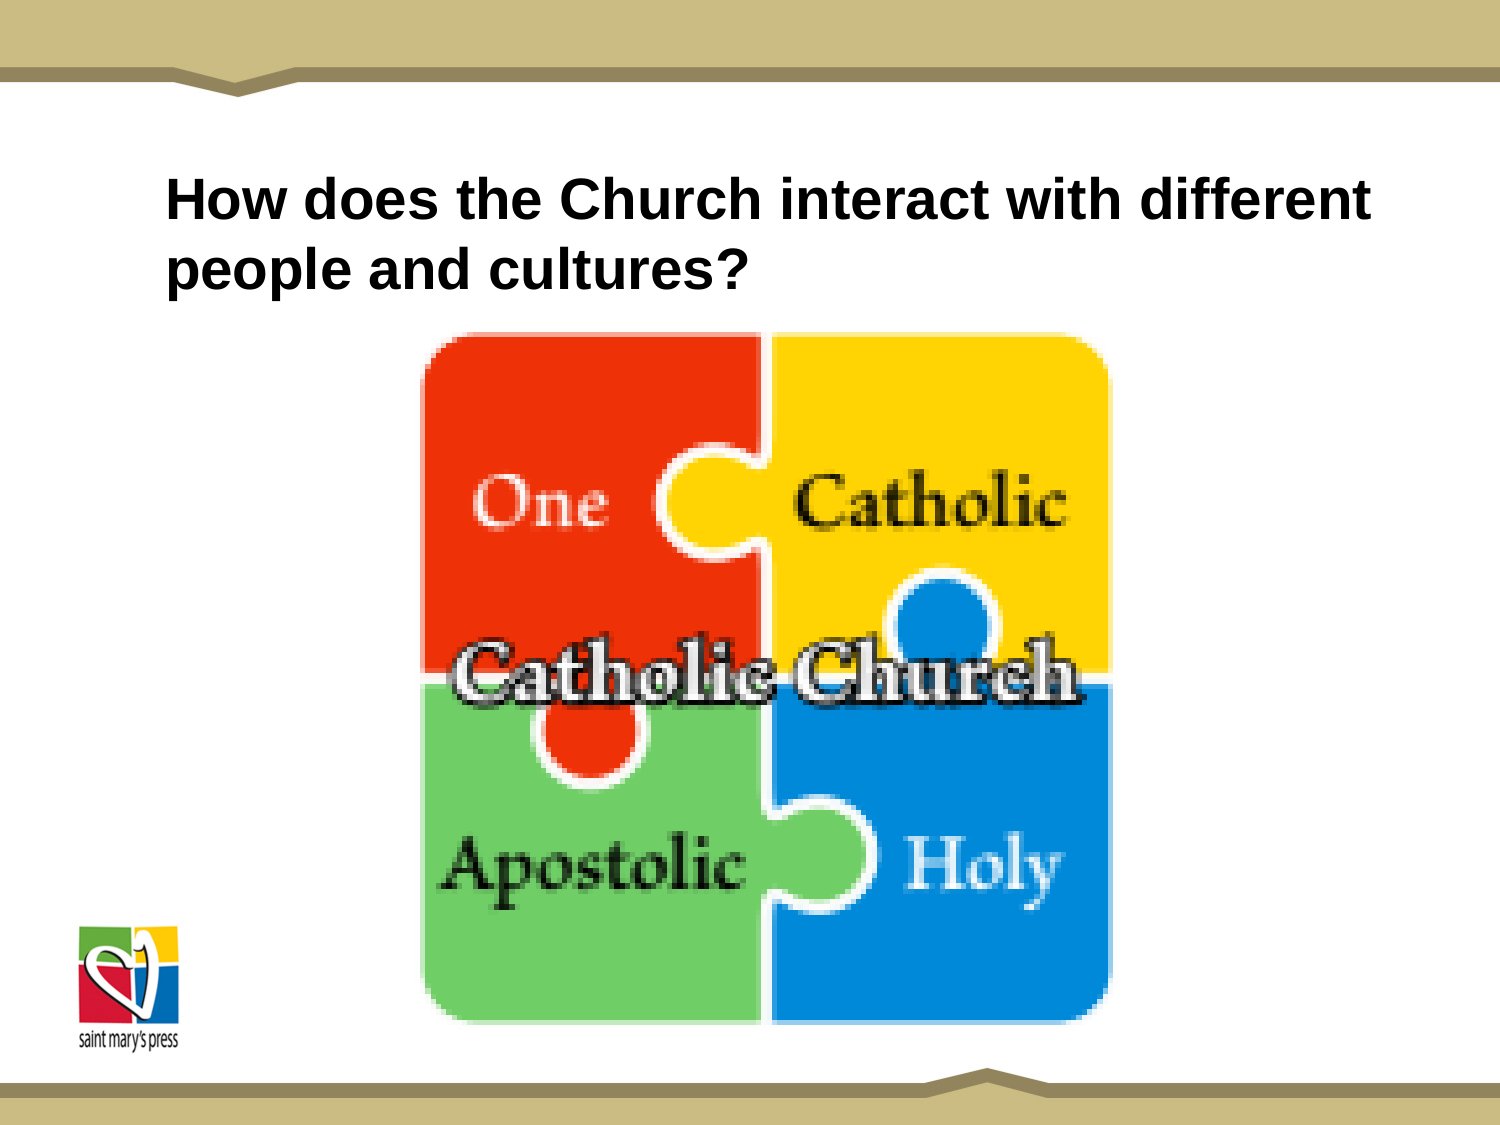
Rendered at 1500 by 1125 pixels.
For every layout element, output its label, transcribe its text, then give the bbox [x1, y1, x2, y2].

title How does the Church interact with different people and cultures? [150, 187, 1500, 275]
picture [0, 0, 1500, 1125]
